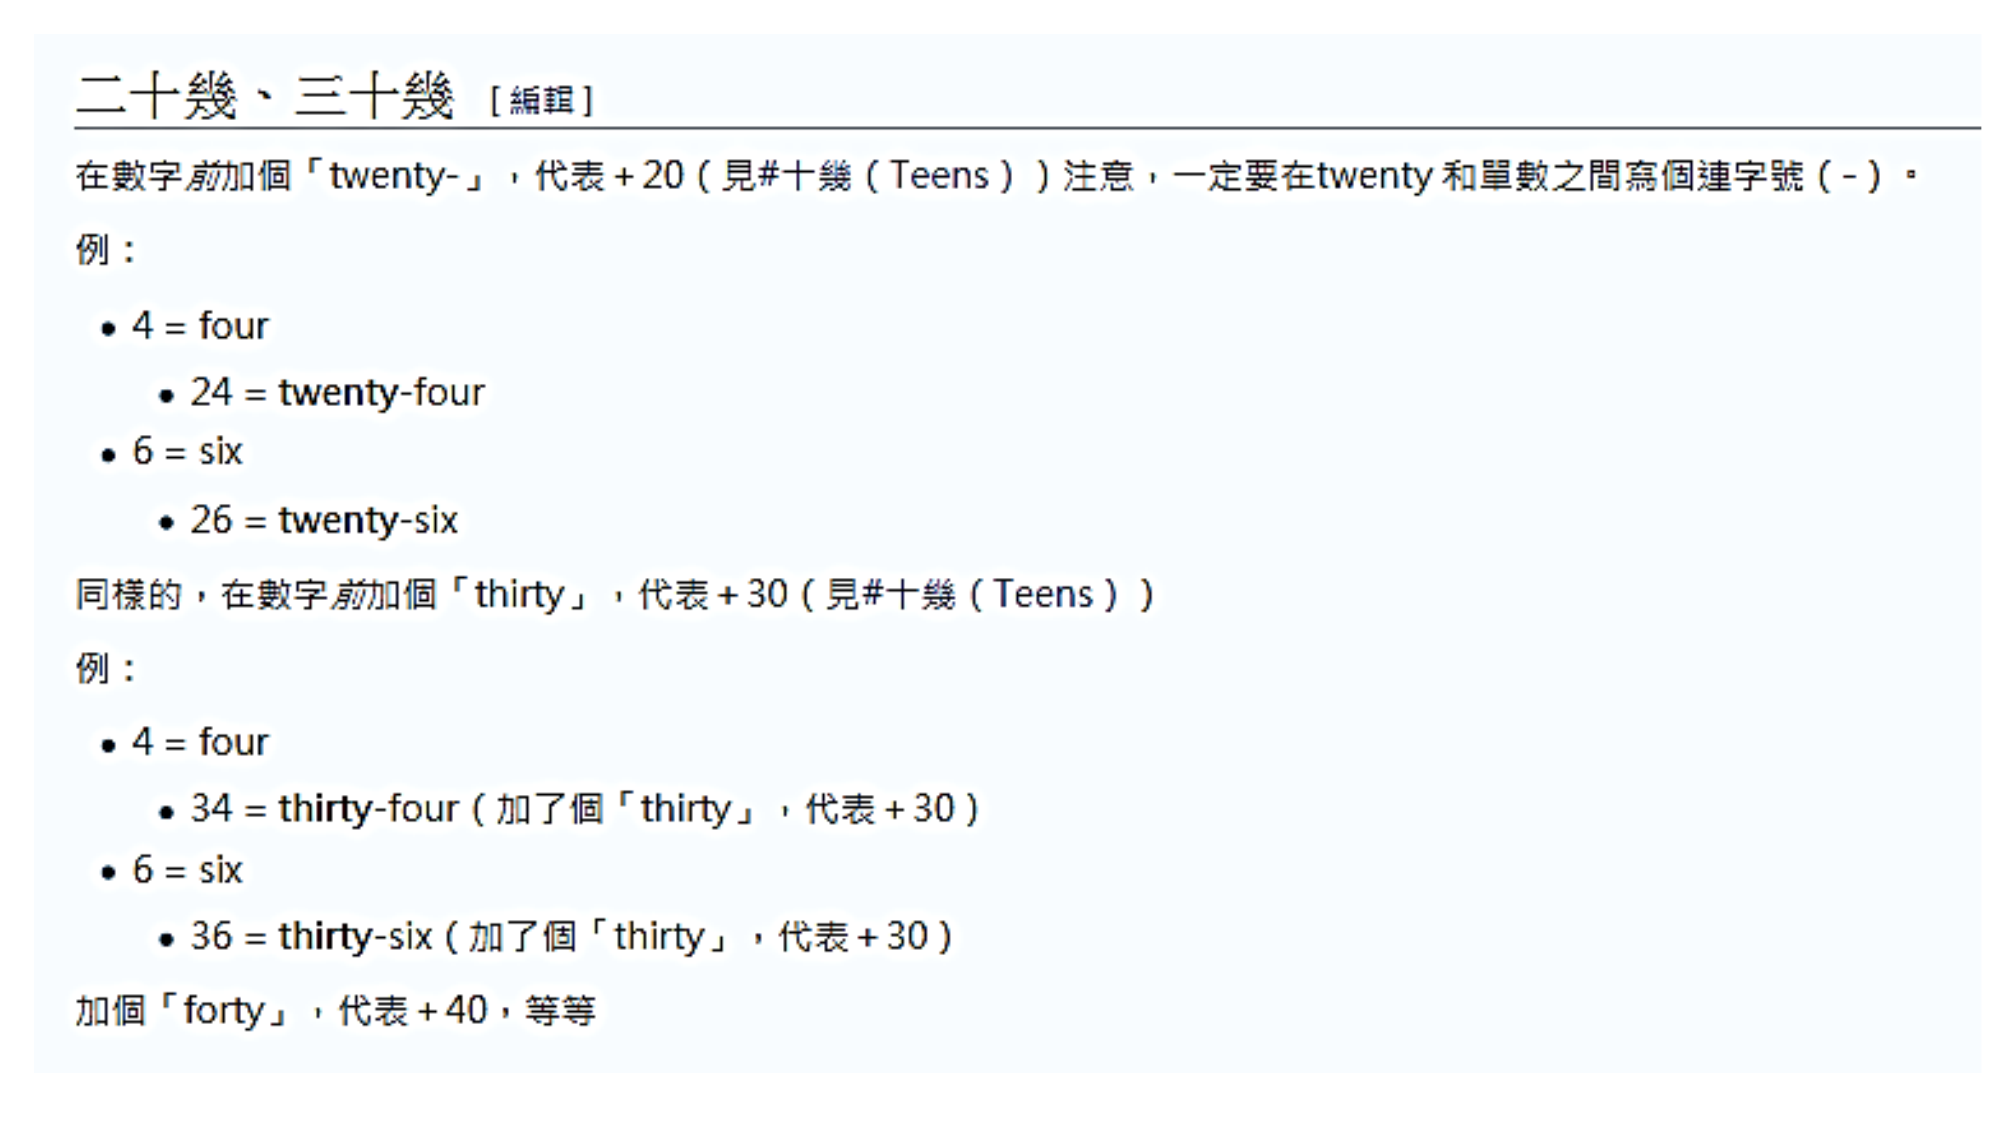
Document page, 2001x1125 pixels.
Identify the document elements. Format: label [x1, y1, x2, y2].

list [34, 33, 1982, 1073]
